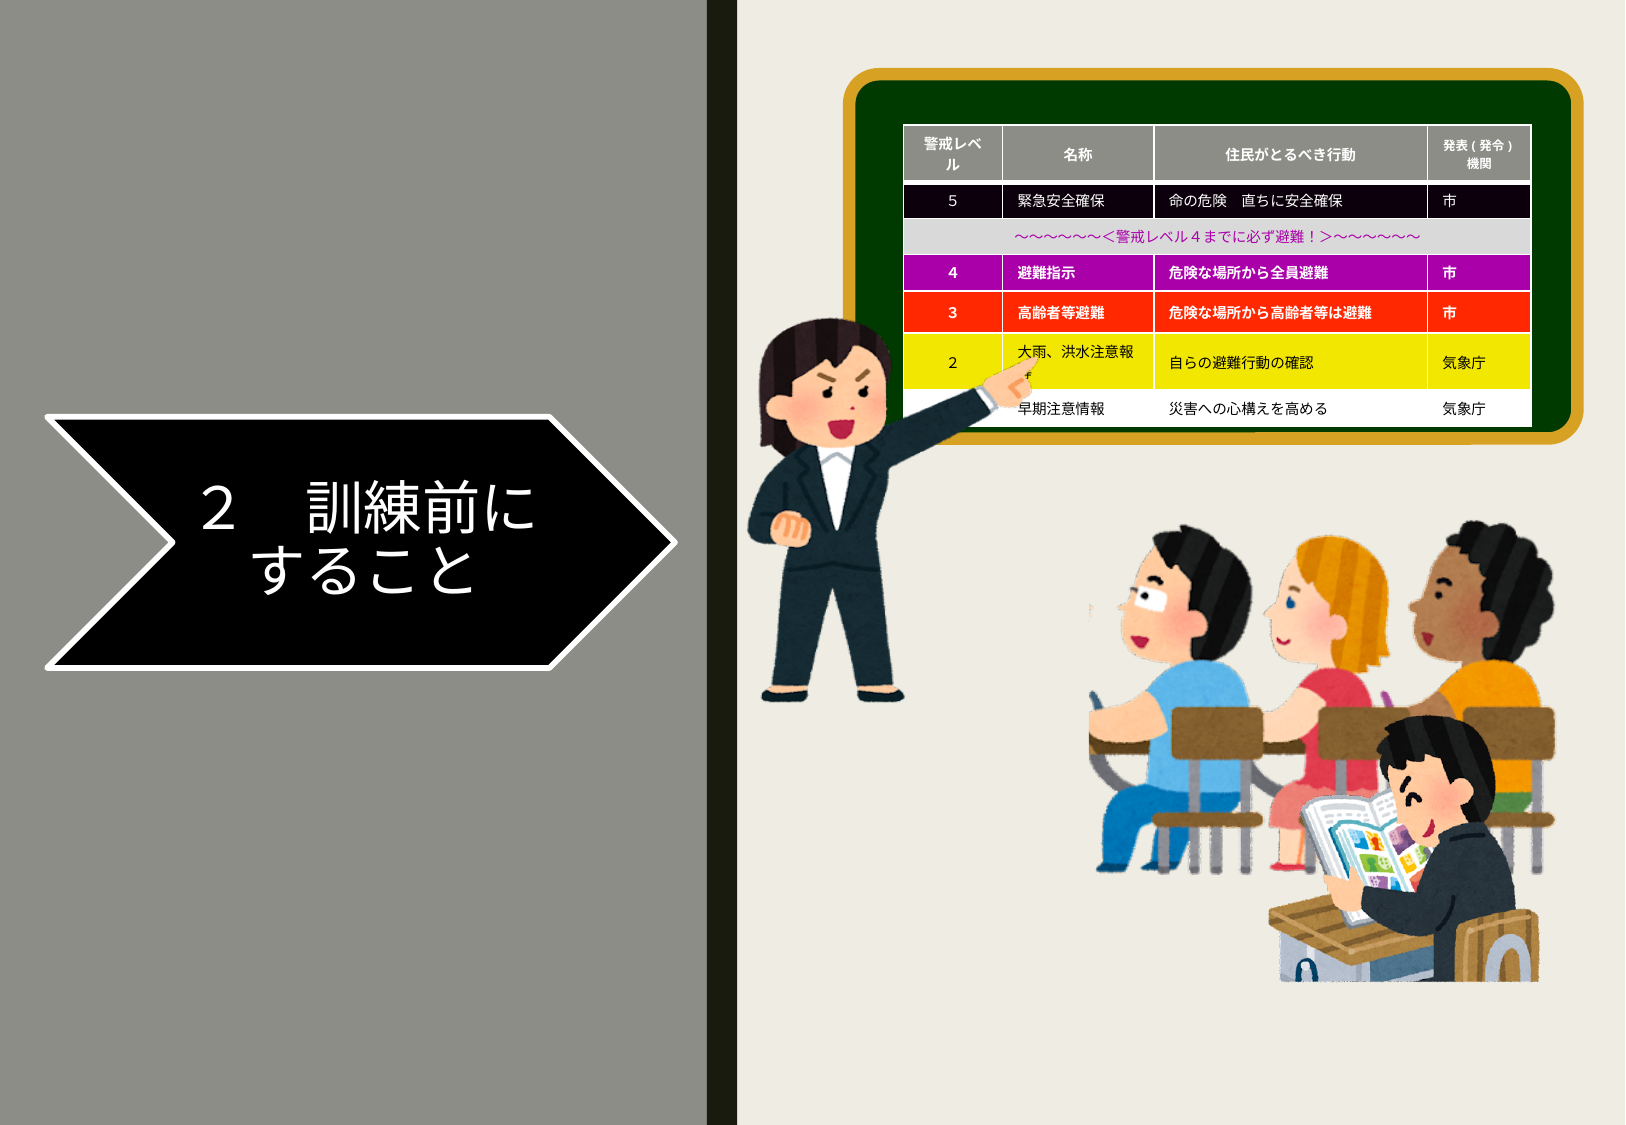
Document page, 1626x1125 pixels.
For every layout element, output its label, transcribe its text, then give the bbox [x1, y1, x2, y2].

table_cell 気象庁 [1428, 391, 1530, 426]
table_cell 市 [1428, 255, 1530, 290]
table_cell ４ [904, 255, 1002, 290]
table_cell 命の危険 直ちに安全確保 [1155, 185, 1427, 218]
table_cell 自らの避難行動の確認 [1155, 334, 1427, 389]
table_cell 大雨、洪水注意報等 [1075, 334, 1153, 389]
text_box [47, 365, 641, 720]
table_cell ～～～～～～＜警戒レベル４までに必ず避難！＞～～～～～～ [904, 219, 1530, 254]
table_header 住民がとるべき行動 [1155, 126, 1427, 180]
table_cell ３ [904, 292, 1002, 304]
table_cell 危険な場所から全員避難 [1155, 255, 1427, 290]
table_cell 高齢者等避難 [1003, 292, 1153, 332]
table_cell 早期注意情報 [1075, 391, 1153, 426]
picture [641, 304, 1075, 721]
table_cell 緊急安全確保 [1003, 185, 1153, 218]
table_header 警戒レベル [904, 126, 1002, 180]
table_cell 気象庁 [1428, 334, 1530, 389]
table_cell 災害への心構えを高める [1155, 391, 1427, 426]
table_cell 危険な場所から高齢者等は避難 [1155, 292, 1427, 332]
picture [1088, 461, 1572, 1006]
table_cell ５ [904, 185, 1002, 218]
table_cell 避難指示 [1003, 255, 1153, 290]
table_header 発表(発令)機関 [1428, 126, 1530, 180]
table_cell 市 [1428, 185, 1530, 218]
table_cell 市 [1428, 292, 1530, 332]
table_header 名称 [1003, 126, 1153, 180]
text_box [846, 71, 1581, 442]
